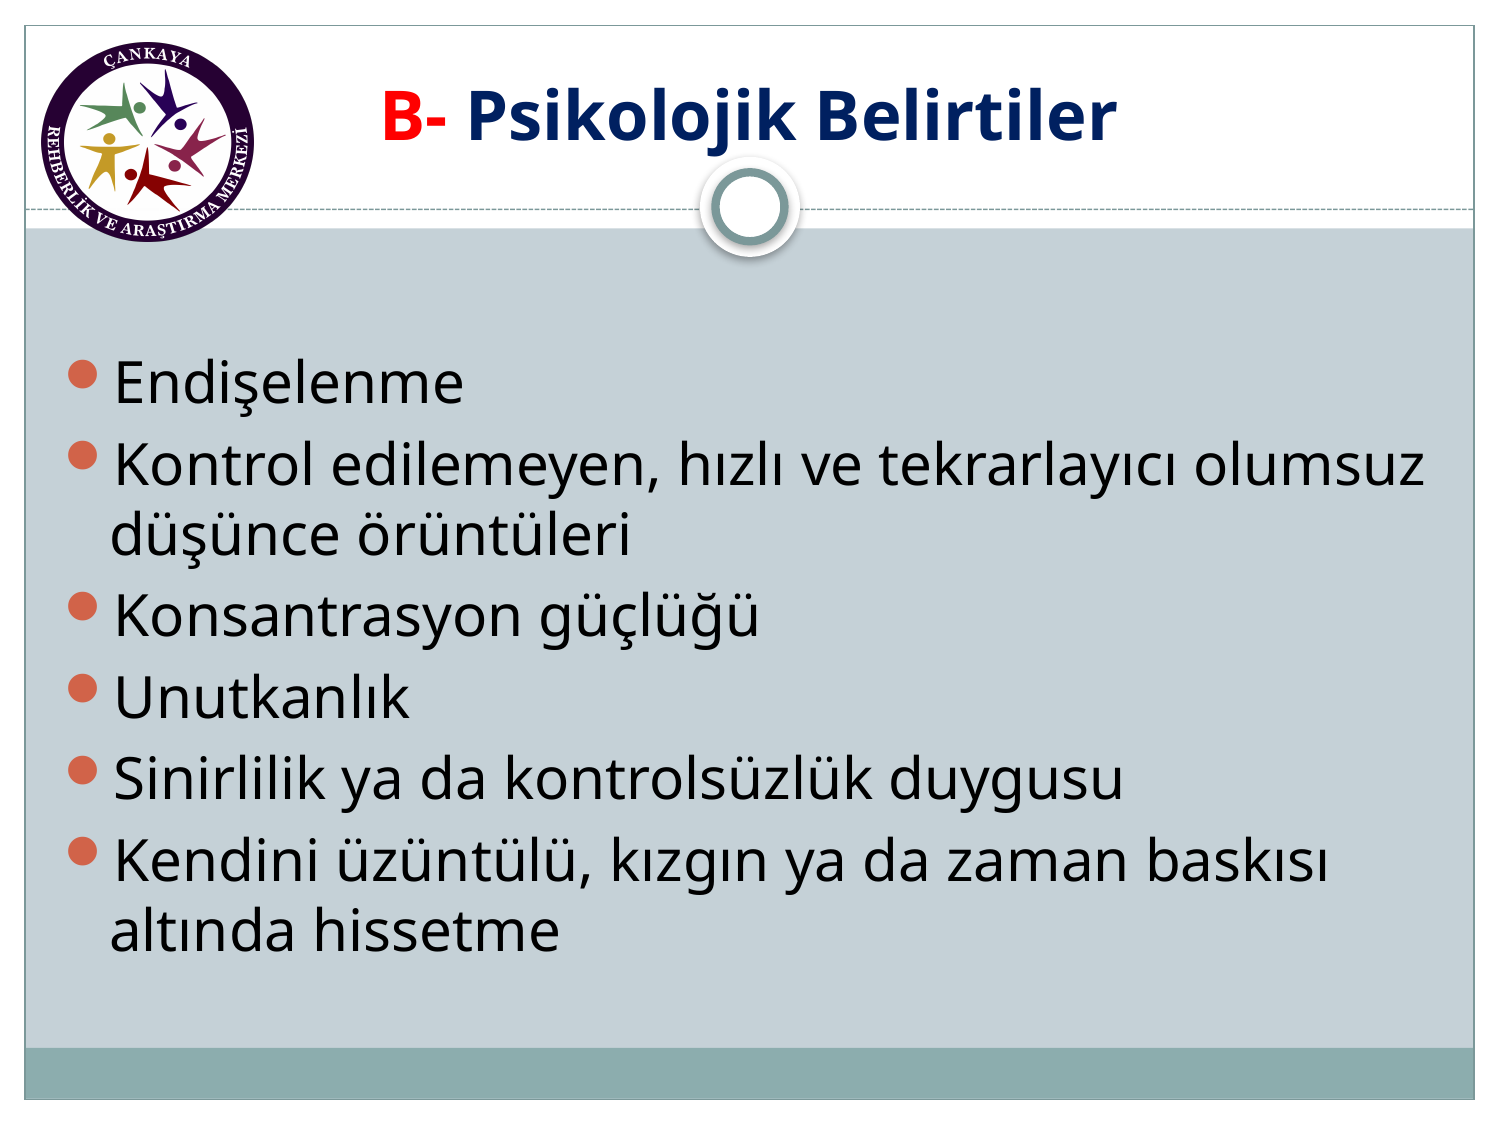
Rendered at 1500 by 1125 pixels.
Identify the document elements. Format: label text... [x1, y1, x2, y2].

title B- Psikolojik Belirtiler [49, 37, 1450, 162]
list Endişelenme Kontrol edilemeyen, hızlı ve tekrarlayıcı olumsuz düşünce örüntüleri Konsantrasyon güçlüğü Unutkanlık Sinirlilik ya da kontrolsüzlük duygusu Kendini üzüntülü, kızgın ya da zaman baskısı altında hissetme [49, 338, 1445, 1001]
picture [40, 42, 255, 242]
